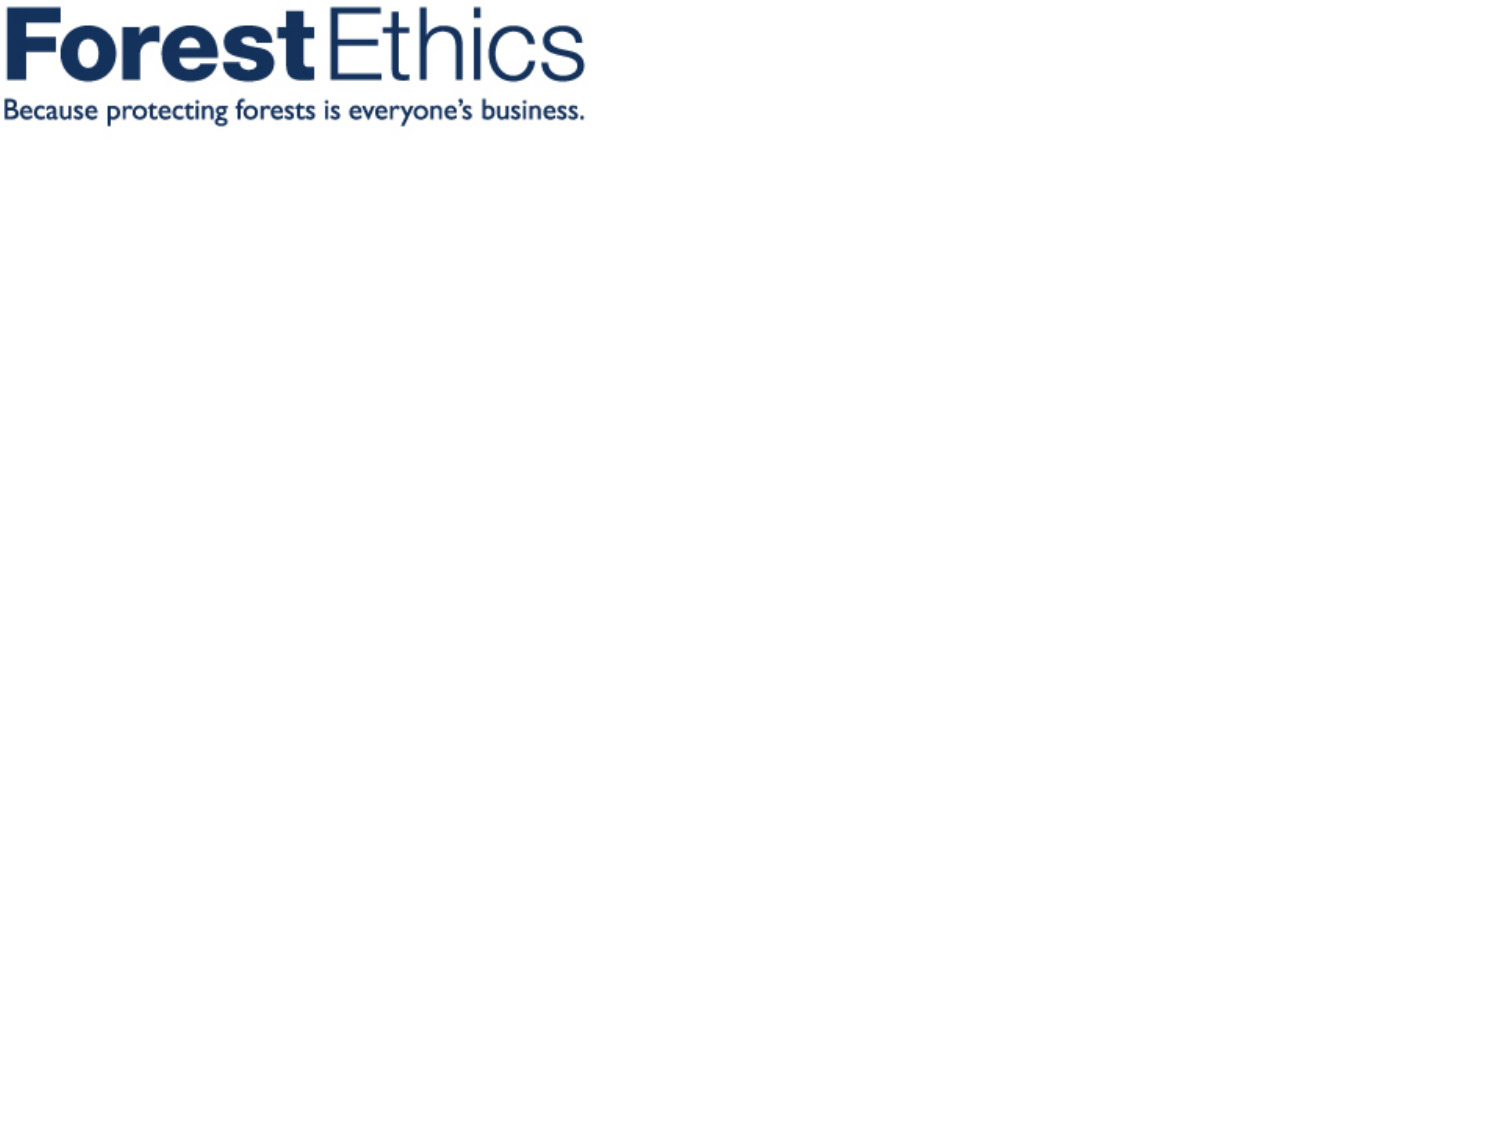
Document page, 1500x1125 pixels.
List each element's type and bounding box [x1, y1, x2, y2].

picture [3, 0, 590, 144]
